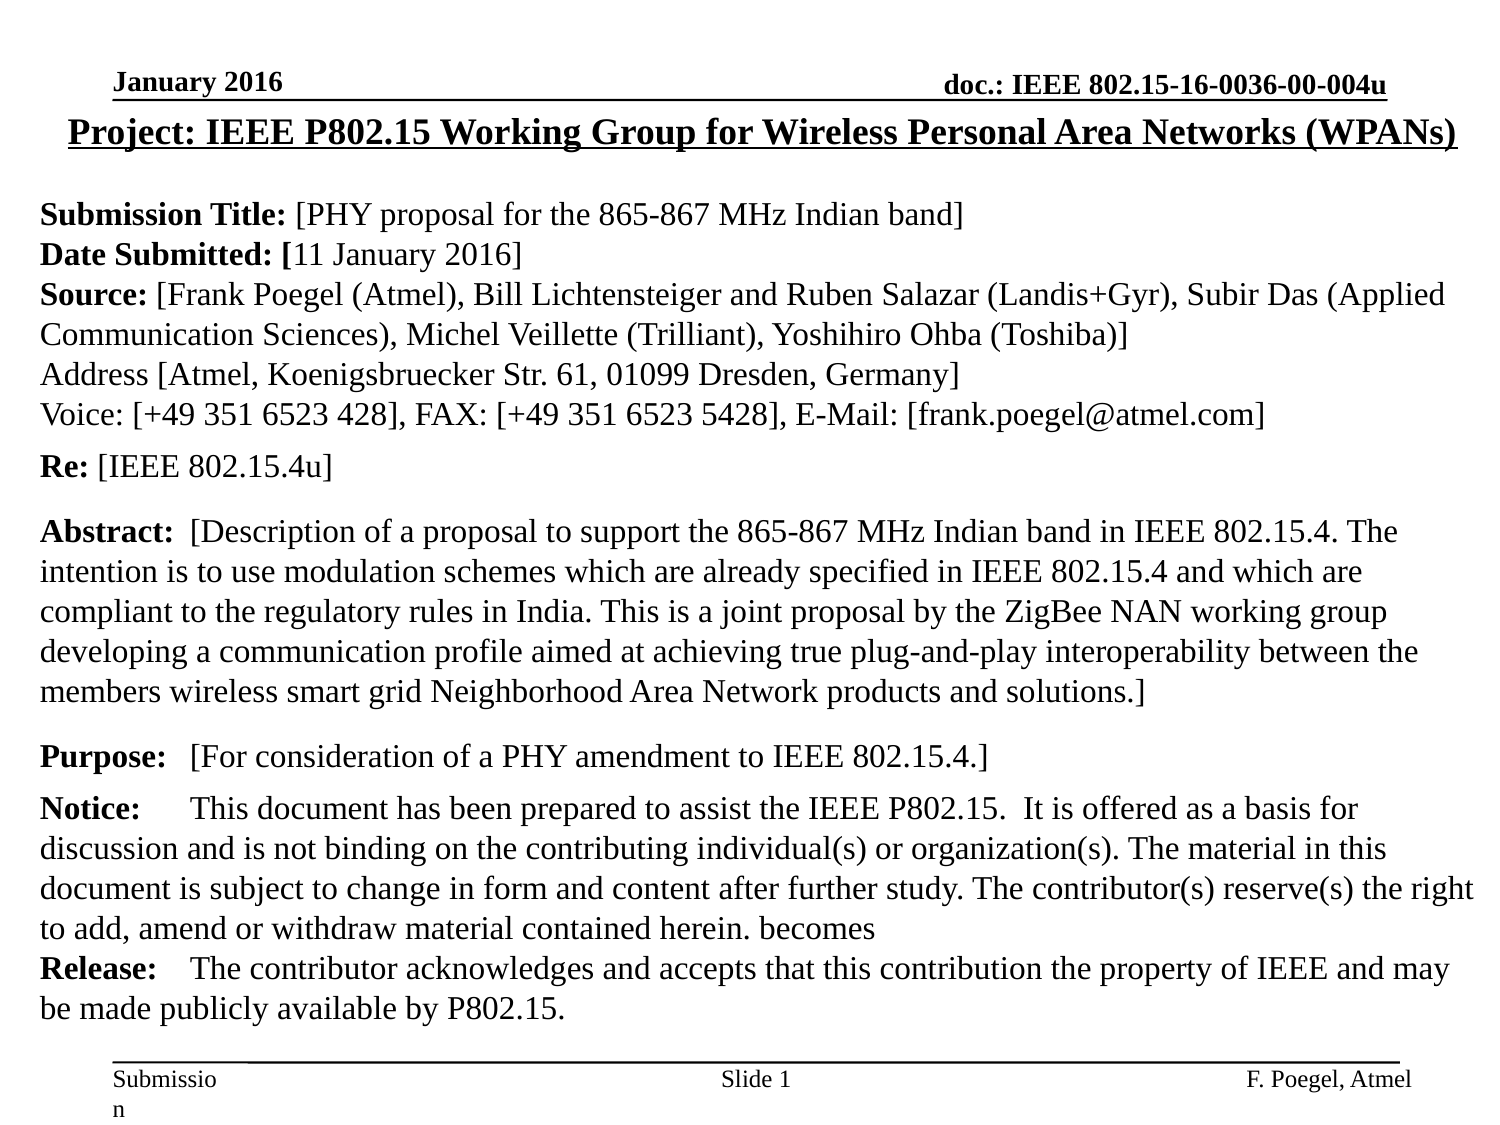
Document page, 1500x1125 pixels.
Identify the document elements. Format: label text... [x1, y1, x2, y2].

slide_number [112, 62, 375, 98]
footer F. Poegel, Atmel [900, 1074, 1413, 1093]
text_box Project: IEEE P802.15 Working Group for Wireless Personal Area Networks (WPANs) Submission Title: [PHY proposal for the 865-867 MHz Indian band] Date Submitted: [11 January 2016] Source: [Frank Poegel (Atmel), Bill Lichtensteiger and Ruben Salazar (Landis+Gyr), Subir Das (Applied Communication Sciences), Michel Veillette (Trilliant), Yoshihiro Ohba (Toshiba)] Address [Atmel, Koenigsbruecker Str. 61, 01099 Dresden, Germany] Voice: [+49 351 6523 428], FAX: [+49 351 6523 5428], E-Mail: [frank.poegel@atmel.com] Re: [IEEE 802.15.4u] Abstract: [Description of a proposal to support the 865-867 MHz Indian band in IEEE 802.15.4. The intention is to use modulation schemes which are already specified in IEEE 802.15.4 and which are compliant to the regulatory rules in India. This is a joint proposal by the ZigBee NAN working group developing a communication profile aimed at achieving true plug-and-play interoperability between the members wireless smart grid Neighborhood Area Network products and solutions.] Purpose: [For consideration of a PHY amendment to IEEE 802.15.4.] Notice: This document has been prepared to assist the IEEE P802.15. It is offered as a basis for discussion and is not binding on the contributing individual(s) or organization(s). The material in this document is subject to change in form and content after further study. The contributor(s) reserve(s) the right to add, amend or withdraw material contained herein. becomes Release: The contributor acknowledges and accepts that this contribution the property of IEEE and may be made publicly available by P802.15. [24, 99, 1500, 1074]
slide_number Slide 1 [712, 1074, 800, 1093]
